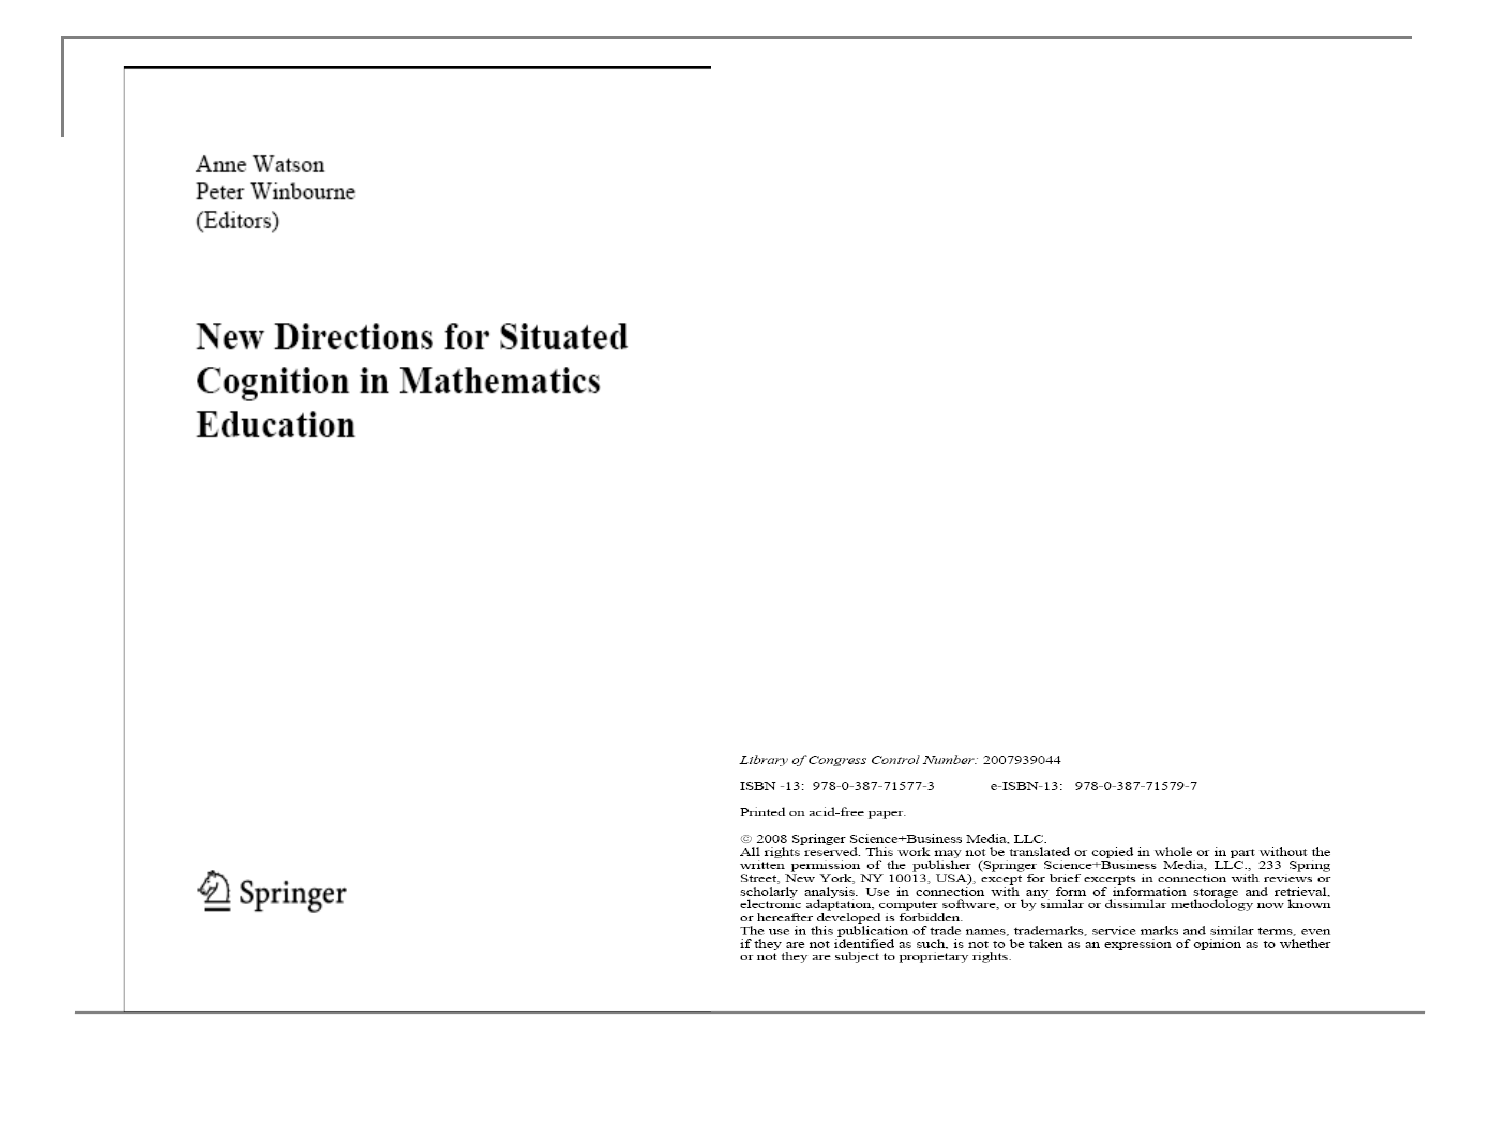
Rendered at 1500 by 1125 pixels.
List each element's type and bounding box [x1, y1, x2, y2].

picture [123, 66, 1424, 1012]
